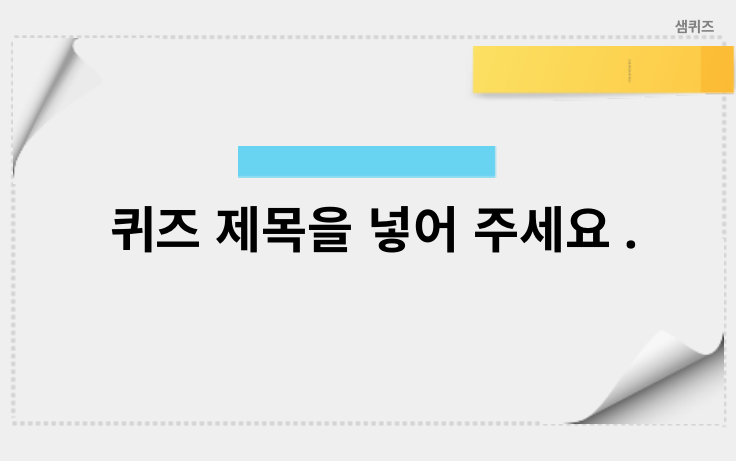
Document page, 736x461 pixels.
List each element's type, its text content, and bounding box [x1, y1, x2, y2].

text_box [238, 146, 498, 178]
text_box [539, 239, 724, 424]
text_box 샘퀴즈 [660, 10, 730, 35]
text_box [465, 45, 736, 102]
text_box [9, 34, 728, 428]
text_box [13, 38, 160, 184]
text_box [617, 68, 641, 74]
